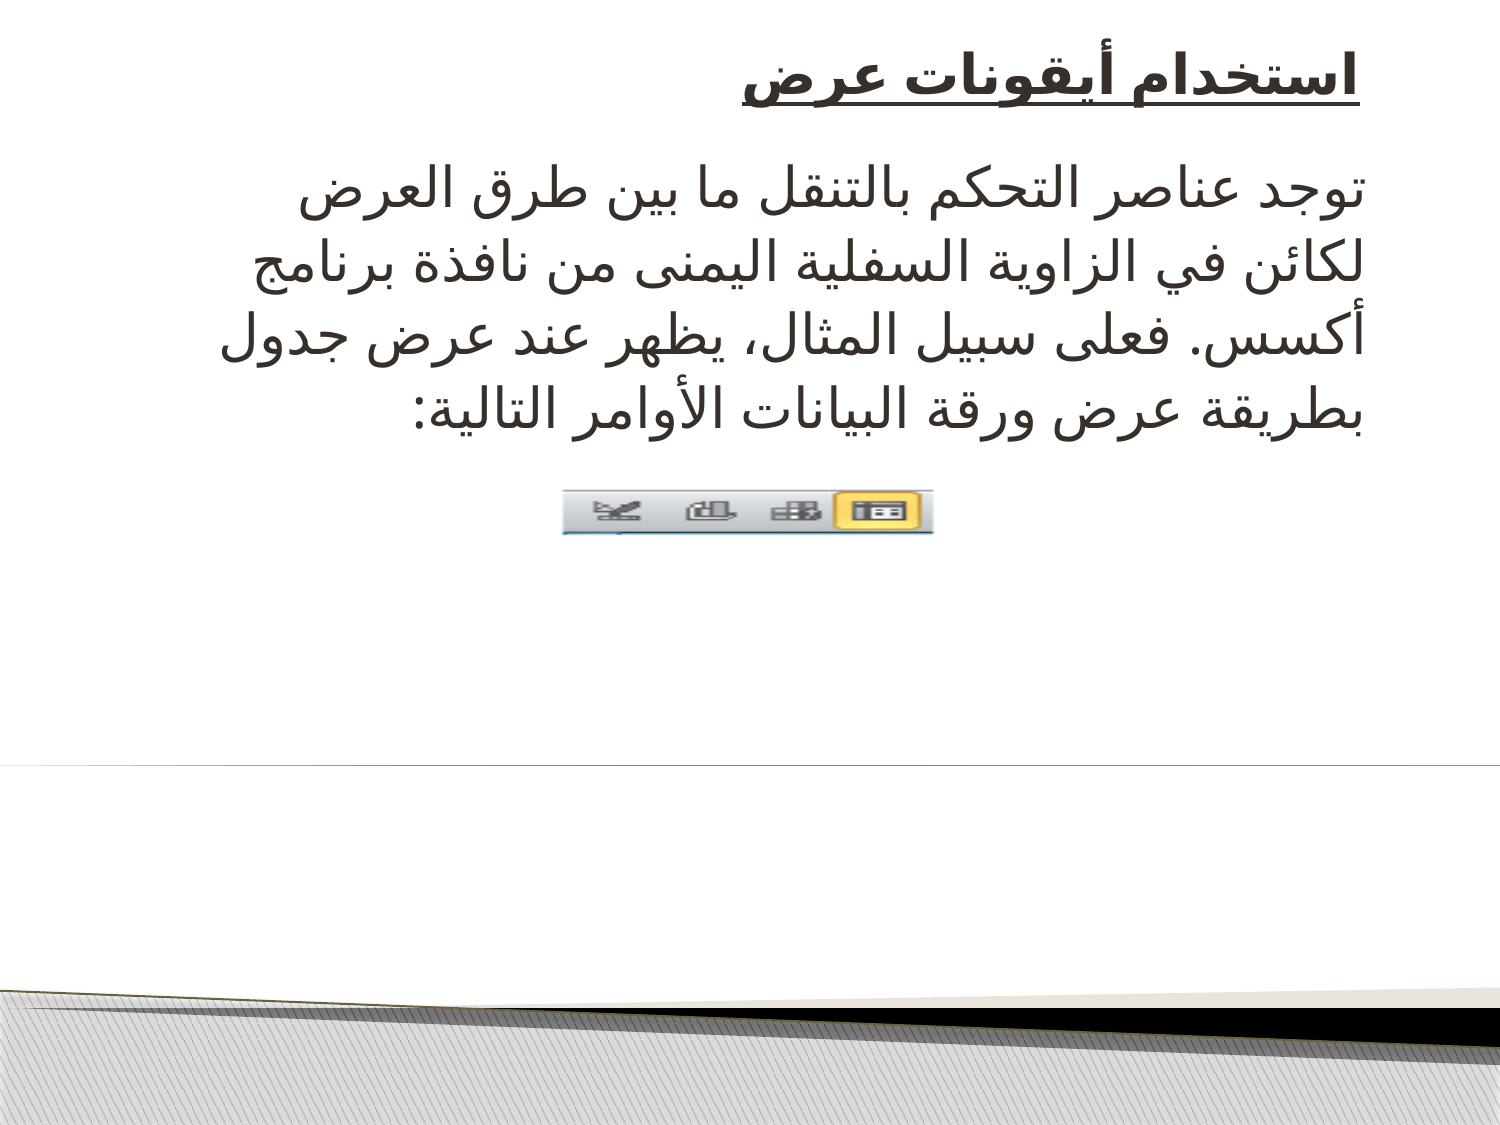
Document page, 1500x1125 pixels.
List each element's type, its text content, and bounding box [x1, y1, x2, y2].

picture [5, 1008, 1500, 1066]
title استخدام أيقونات عرض [99, 37, 1375, 125]
subtitle توجد عناصر التحكم بالتنقل ما بين طرق العرض لكائن في الزاوية السفلية اليمنى من نافذة برنامج أكسس. فعلى سبيل المثال، يظهر عند عرض جدول بطريقة عرض ورقة البيانات الأوامر التالية: [200, 149, 1375, 988]
picture [549, 487, 950, 540]
